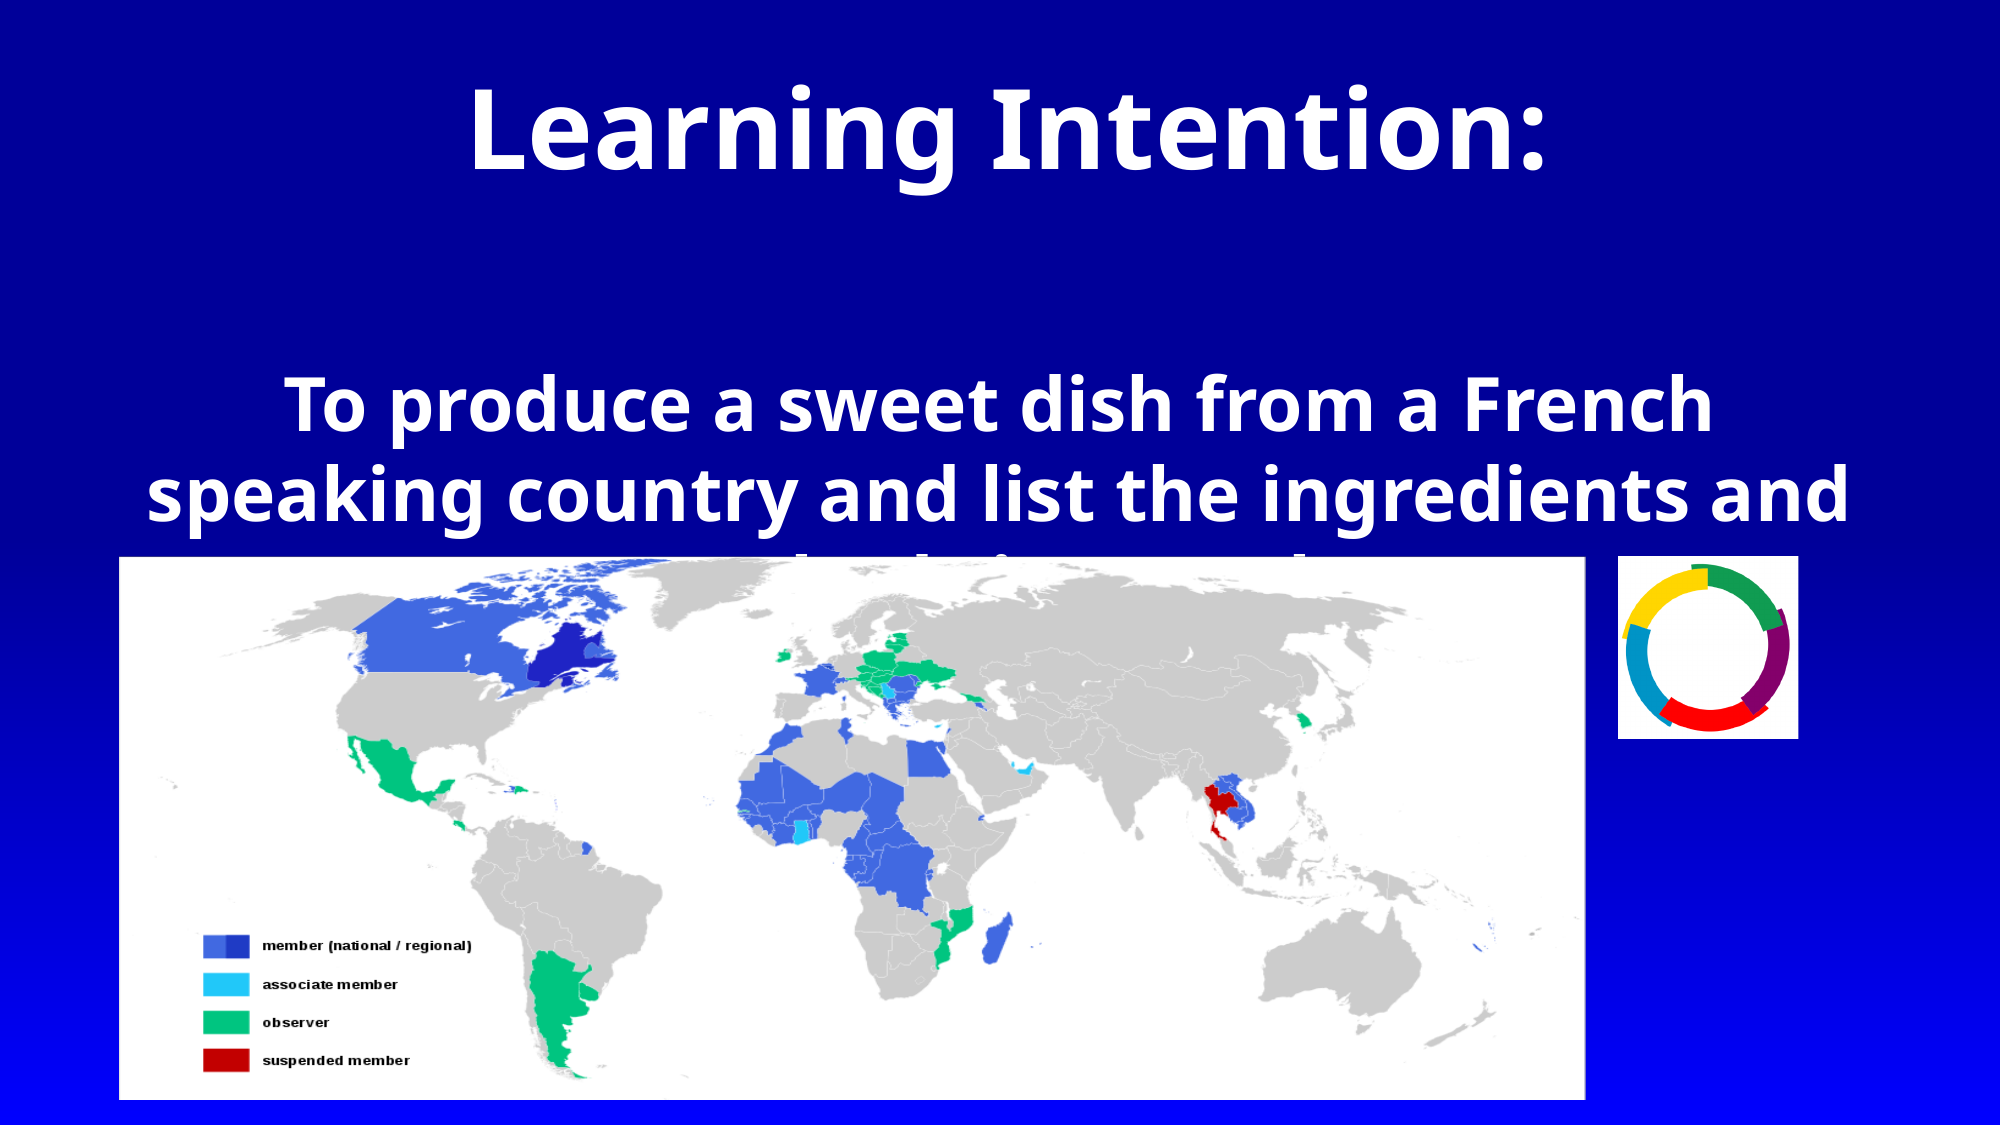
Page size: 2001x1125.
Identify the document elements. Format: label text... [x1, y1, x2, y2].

picture [1617, 555, 1799, 739]
text_box To produce a sweet dish from a French speaking country and list the ingredients and methods in French. [119, 349, 1881, 416]
text_box Learning Intention: [386, 50, 1629, 202]
picture [119, 555, 1586, 1100]
